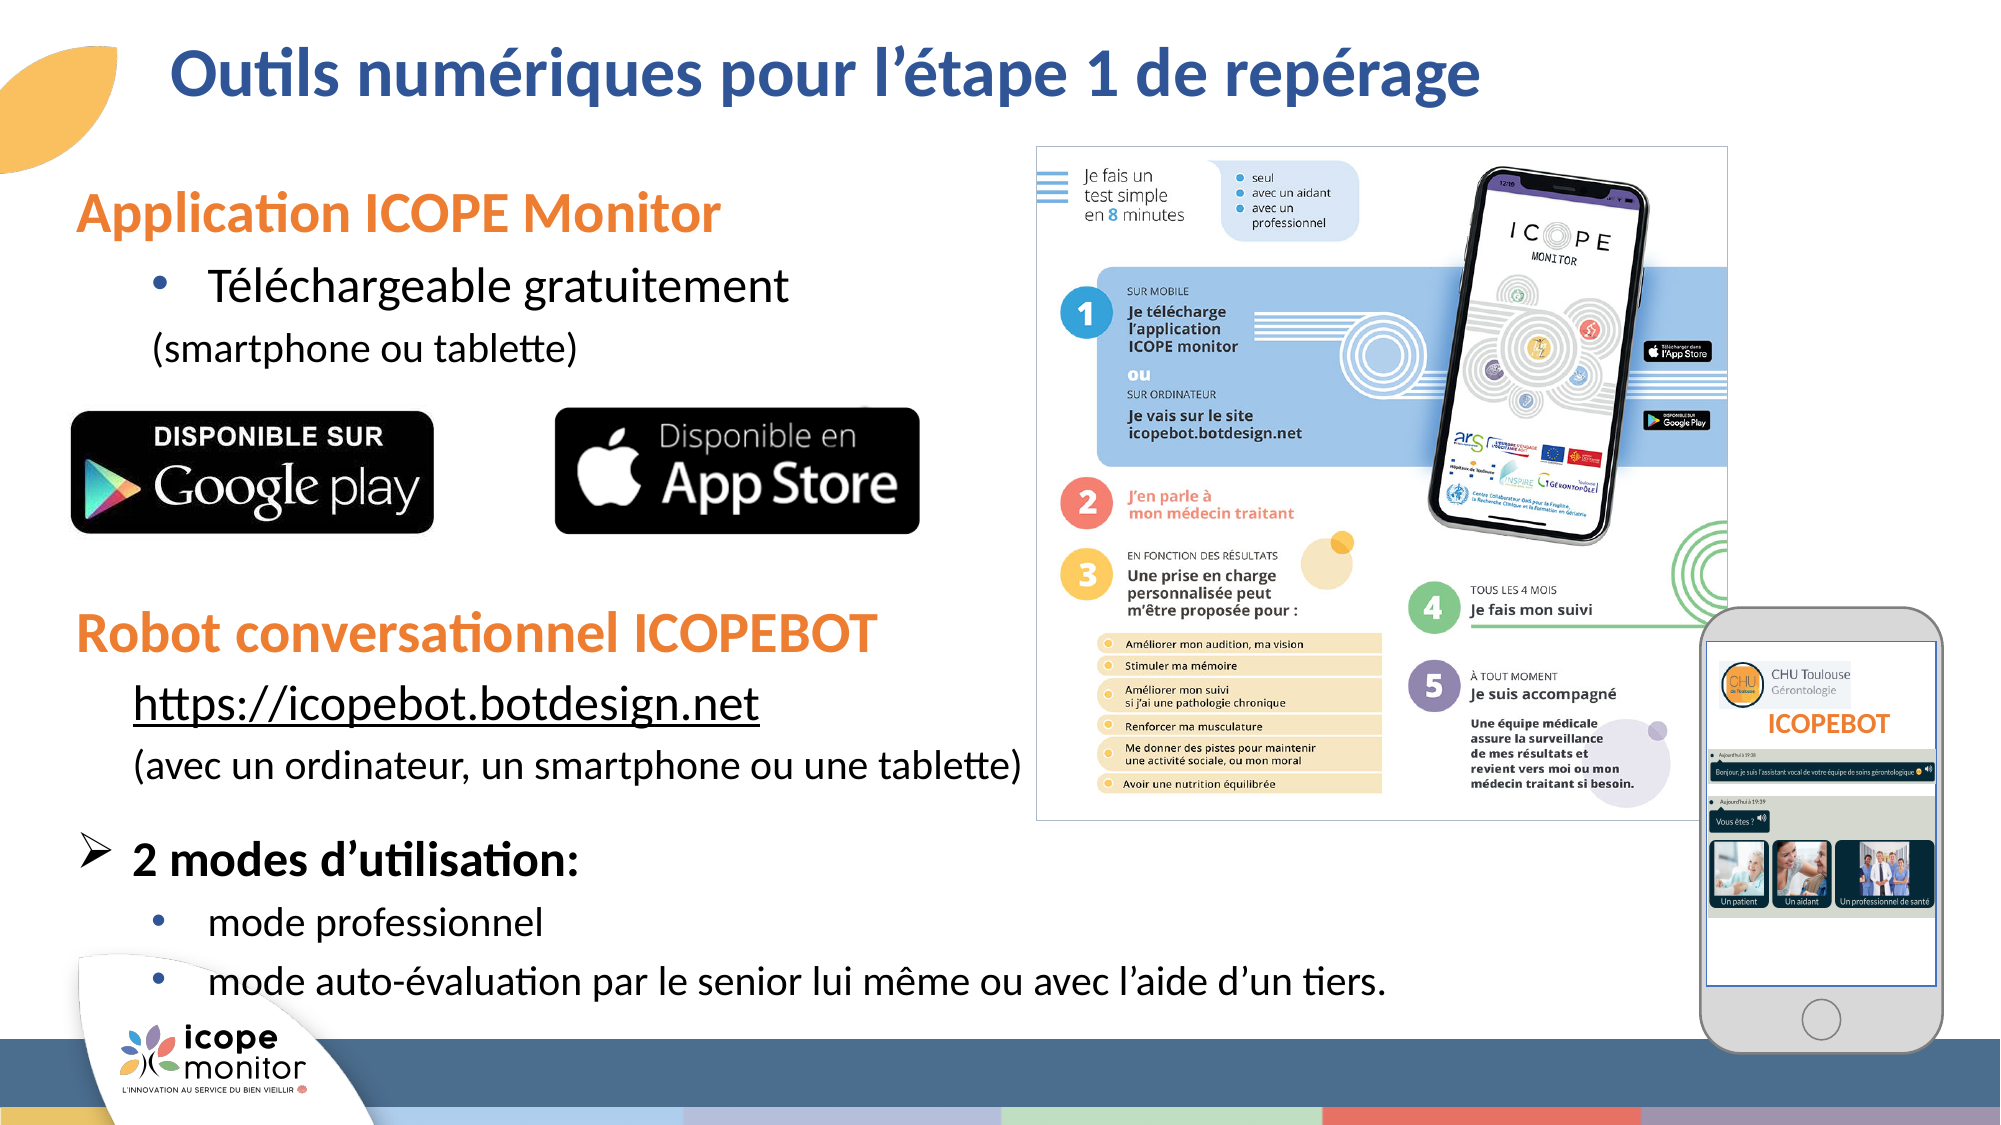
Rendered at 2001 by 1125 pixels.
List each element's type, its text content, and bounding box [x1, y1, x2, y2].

picture [31, 869, 481, 1125]
title Outils numériques pour l’étape 1 de repérage [154, 1, 1673, 147]
picture [0, 0, 150, 204]
text_box Application ICOPE Monitor Téléchargeable gratuitement (smartphone ou tablette) Robot conversationnel ICOPEBOT https://icopebot.botdesign.net (avec un ordinateur, un smartphone ou une tablette) 2 modes d’utilisation: mode professionnel mode auto-évaluation par le senior lui même ou avec l’aide d’un tiers. [61, 166, 1686, 1011]
picture [68, 404, 436, 540]
picture [1036, 146, 1728, 821]
picture [553, 403, 924, 541]
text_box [1700, 607, 1943, 1054]
